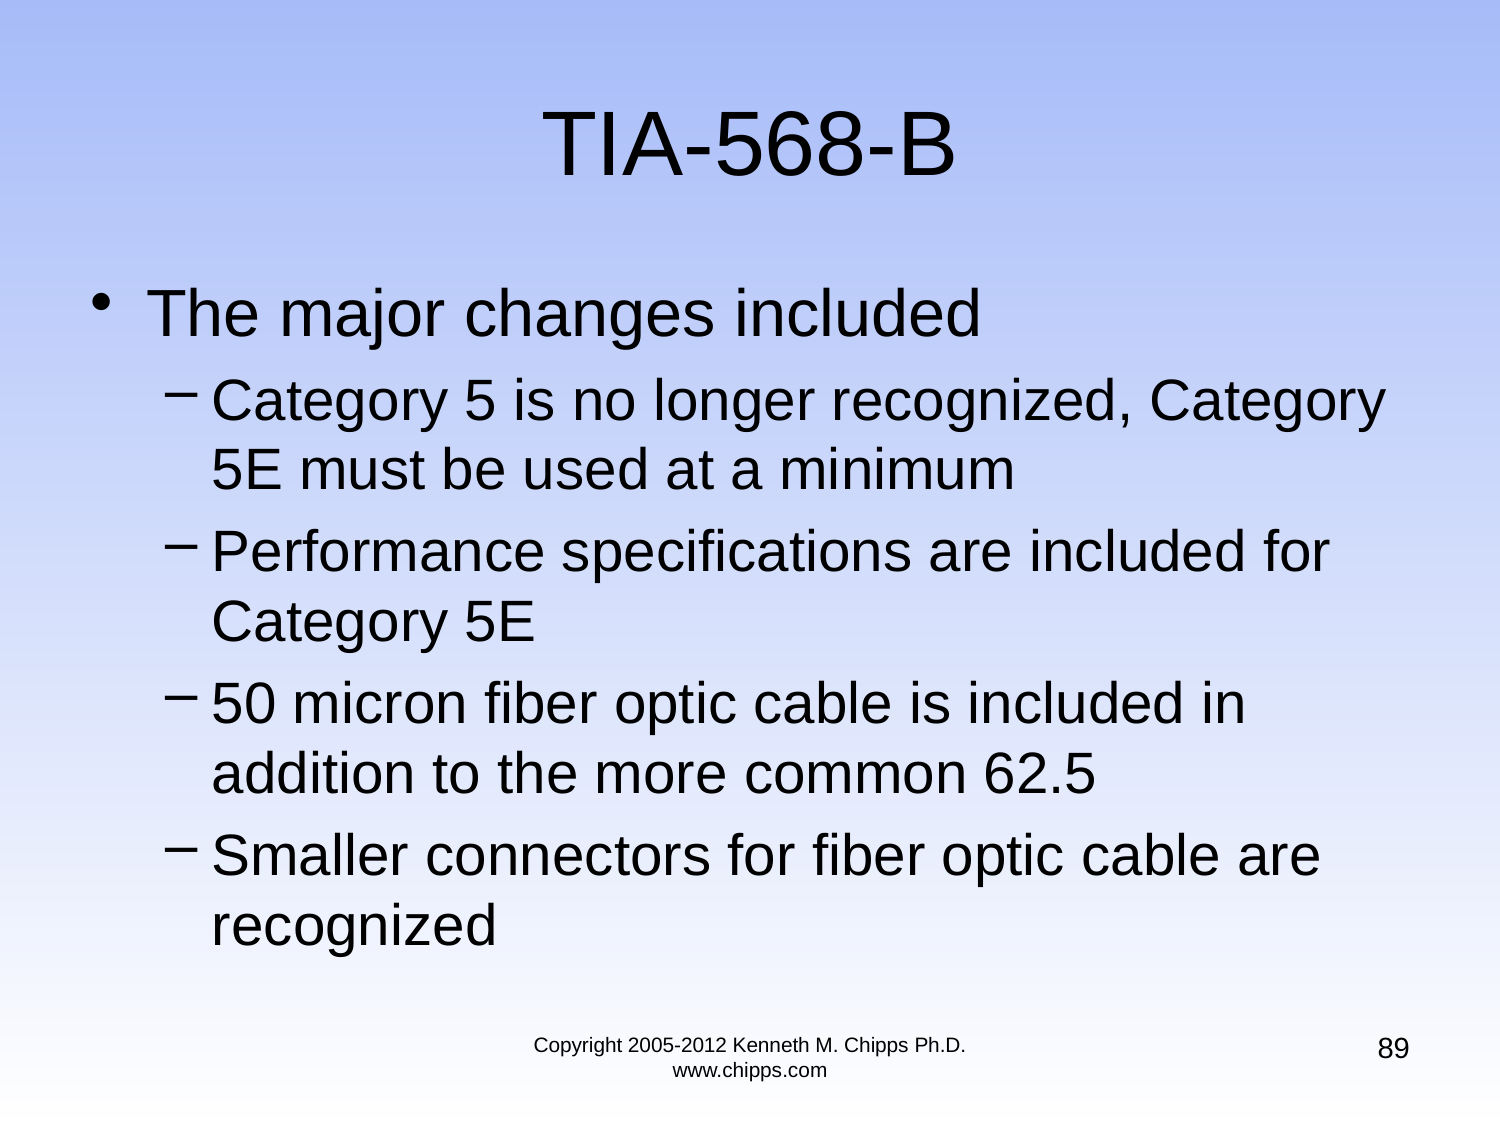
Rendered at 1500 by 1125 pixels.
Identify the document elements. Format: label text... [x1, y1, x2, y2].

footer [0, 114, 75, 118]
list The major changes included Category 5 is no longer recognized, Category 5E must be used at a minimum Performance specifications are included for Category 5E 50 micron fiber optic cable is included in addition to the more common 62.5 Smaller connectors for fiber optic cable are recognized [75, 262, 1425, 1005]
title TIA-568-B [75, 45, 1425, 233]
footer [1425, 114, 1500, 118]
slide_number 89 [1074, 1021, 1426, 1101]
footer Copyright 2005-2012 Kenneth M. Chipps Ph.D. www.chipps.com [449, 1024, 1051, 1103]
